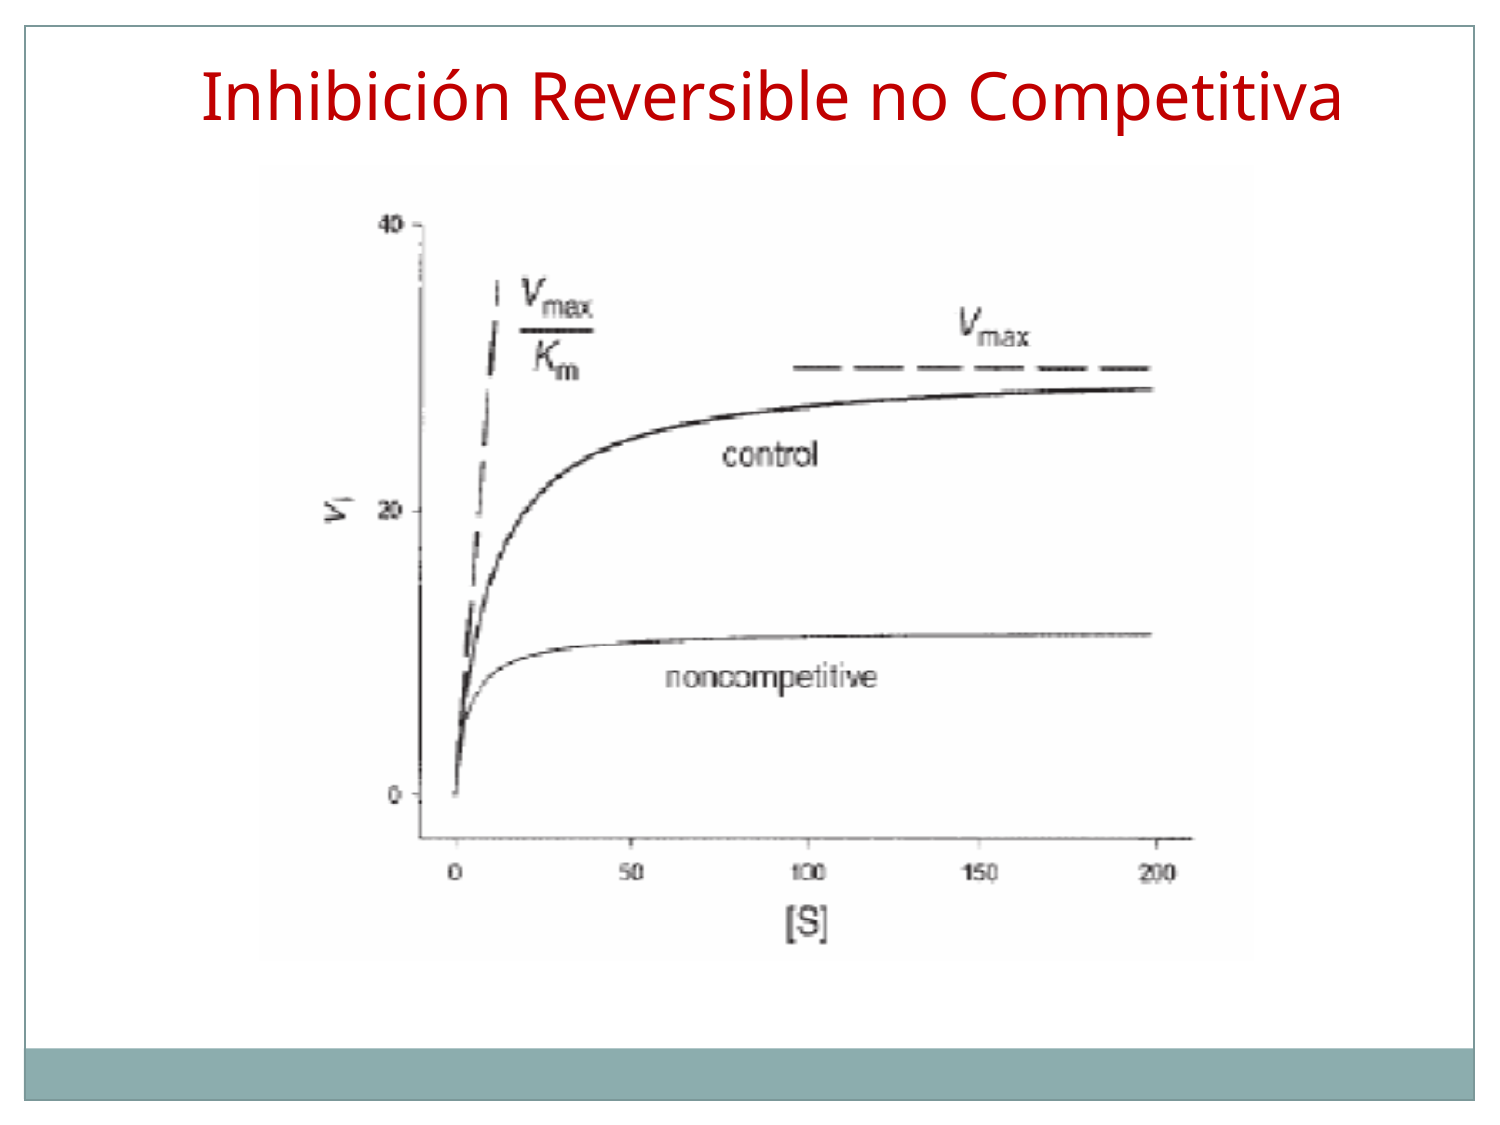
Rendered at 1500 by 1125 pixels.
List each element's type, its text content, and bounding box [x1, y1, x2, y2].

text_box Inhibición Reversible no Competitiva [186, 46, 1362, 142]
picture [259, 63, 1253, 1061]
